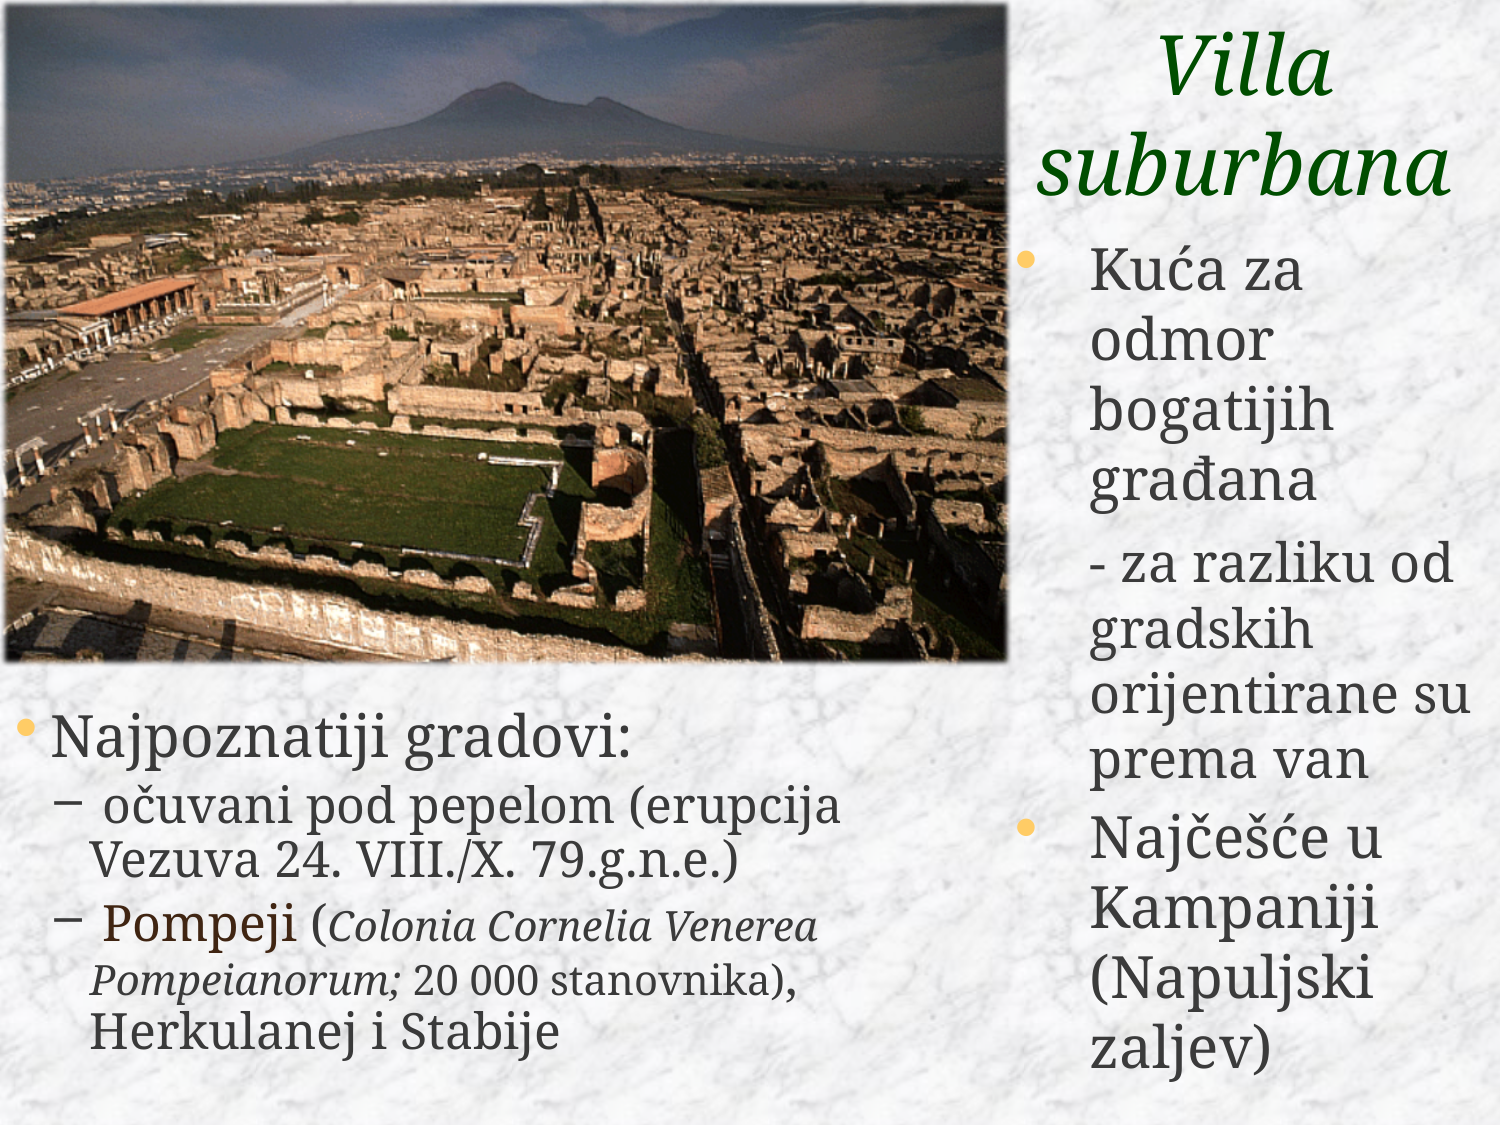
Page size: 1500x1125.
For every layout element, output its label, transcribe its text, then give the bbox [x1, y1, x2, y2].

text_box Najpoznatiji gradovi: očuvani pod pepelom (erupcija Vezuva 24. VIII./X. 79.g.n.e.) Pompeji (Colonia Cornelia Venerea Pompeianorum; 20 000 stanovnika), Herkulanej i Stabije [0, 699, 975, 1068]
picture [0, 0, 1012, 667]
list Kuća za odmor bogatijih građana - za razliku od gradskih orijentirane su prema van Najčešće u Kampaniji (Napuljski zaljev) [999, 224, 1500, 1088]
title Villa suburbana [1016, 37, 1500, 188]
